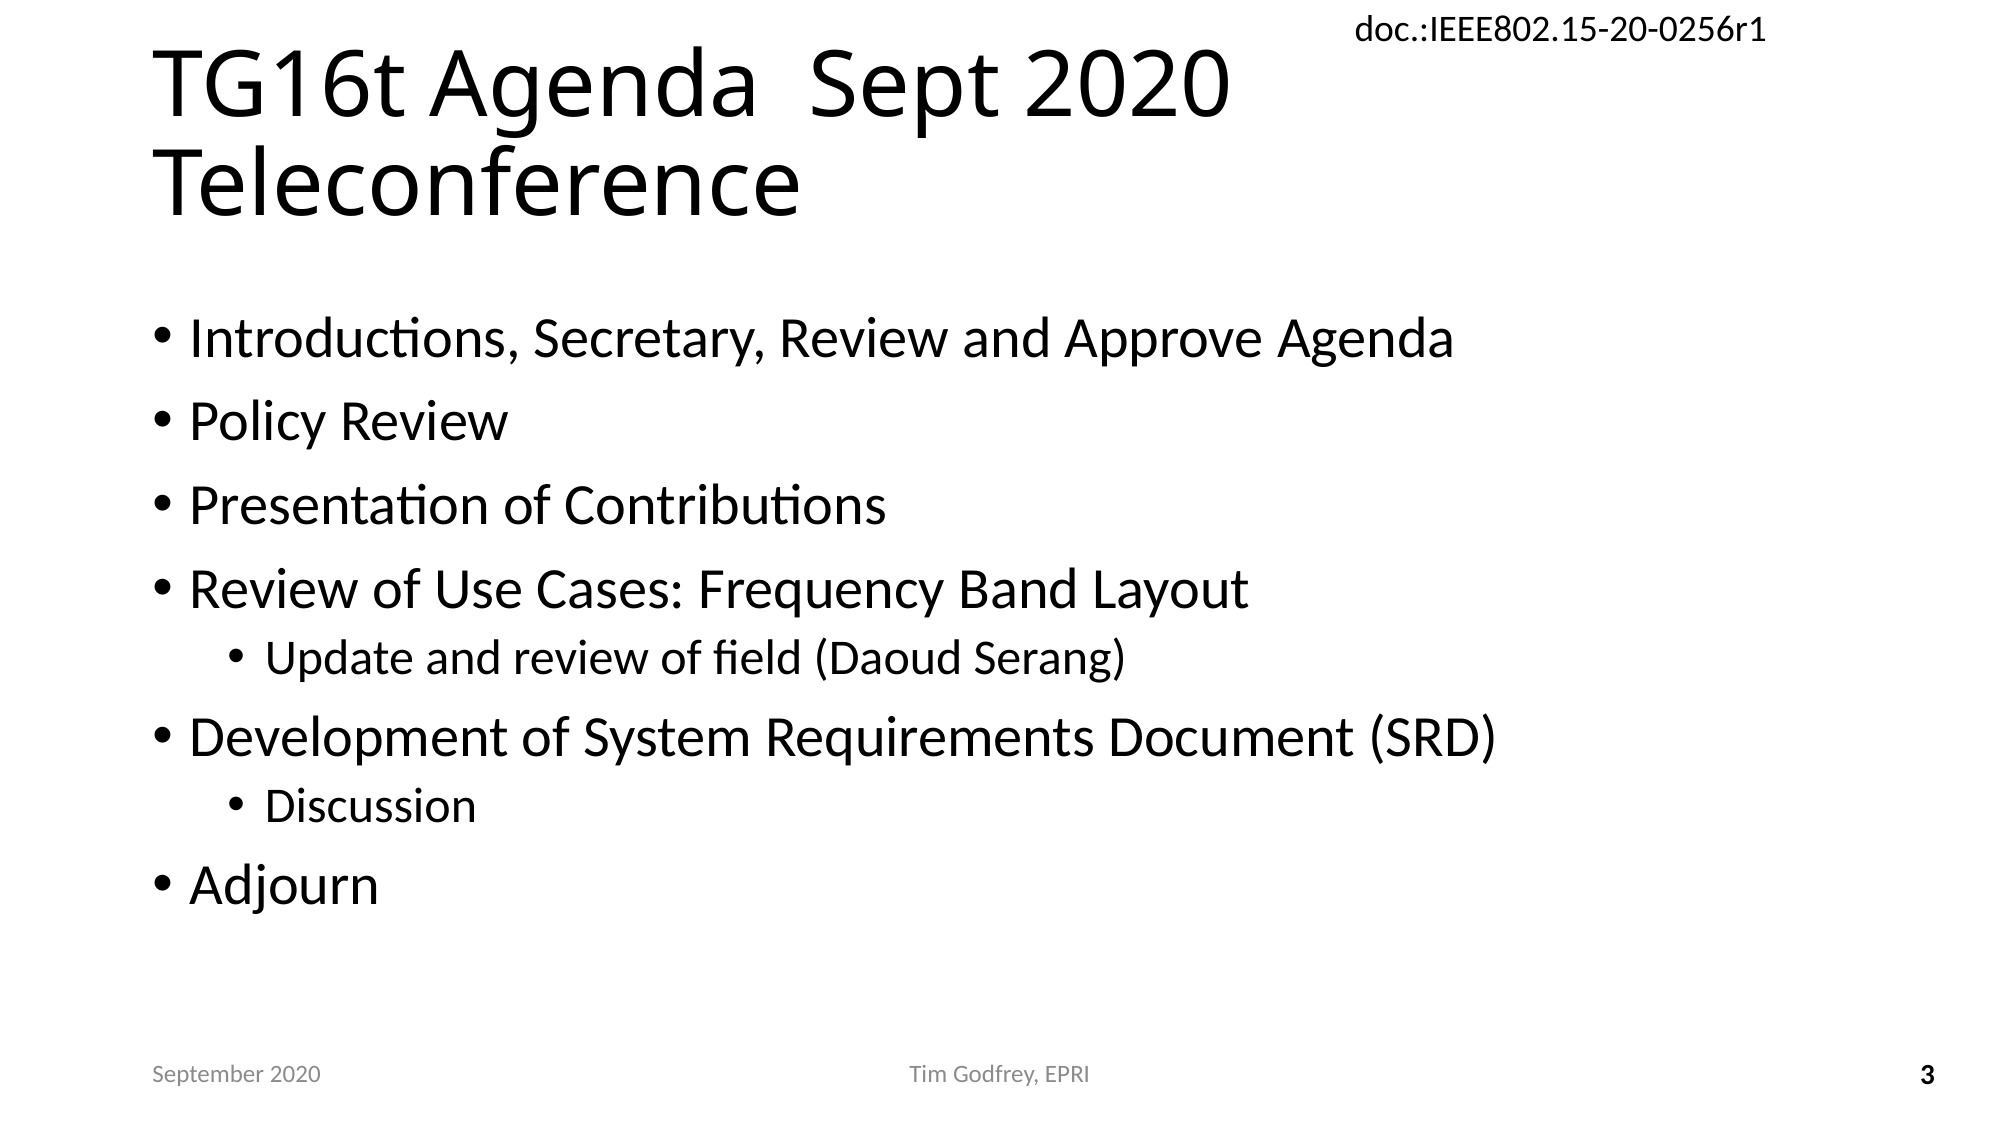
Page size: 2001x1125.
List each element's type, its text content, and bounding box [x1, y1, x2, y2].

title TG16t Agenda Sept 2020 Teleconference [137, 59, 1863, 213]
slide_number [137, 1042, 588, 1103]
list Introductions, Secretary, Review and Approve Agenda Policy Review Presentation of Contributions Review of Use Cases: Frequency Band Layout Update and review of field (Daoud Serang) Development of System Requirements Document (SRD) Discussion Adjourn [137, 299, 1863, 1014]
slide_number 3 [1462, 1042, 1950, 1103]
footer Tim Godfrey, EPRI [662, 1042, 1338, 1103]
